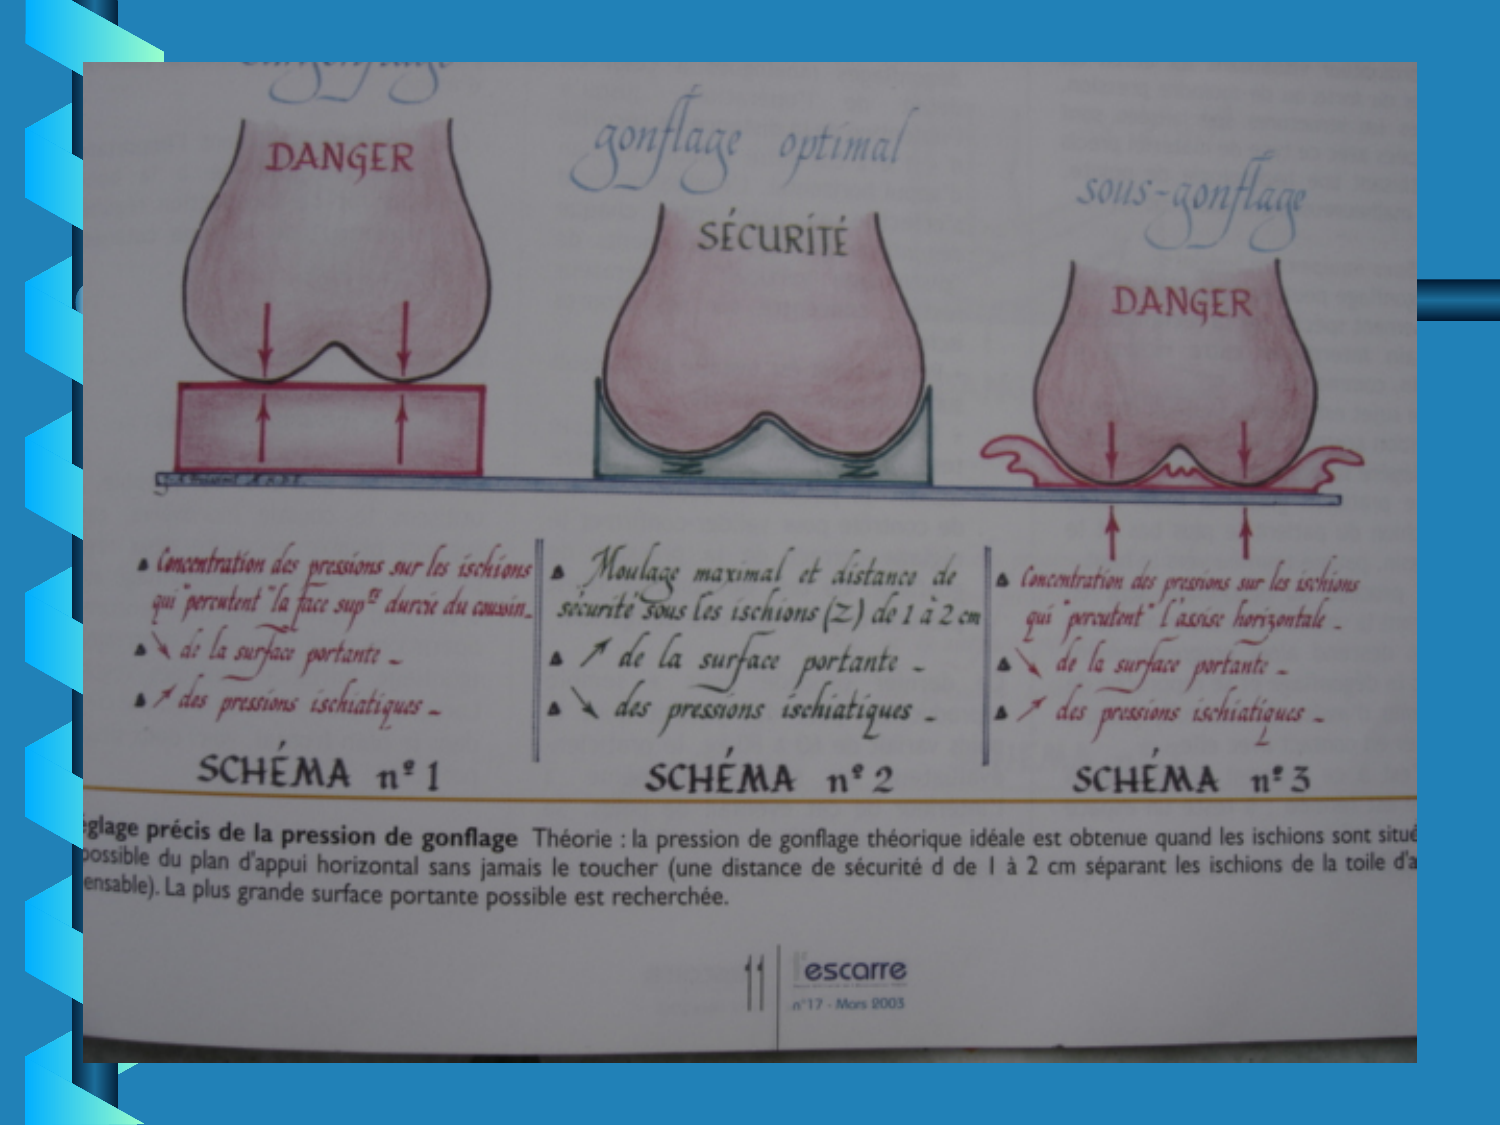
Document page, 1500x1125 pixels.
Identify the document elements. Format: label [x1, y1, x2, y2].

picture [83, 62, 1417, 1063]
